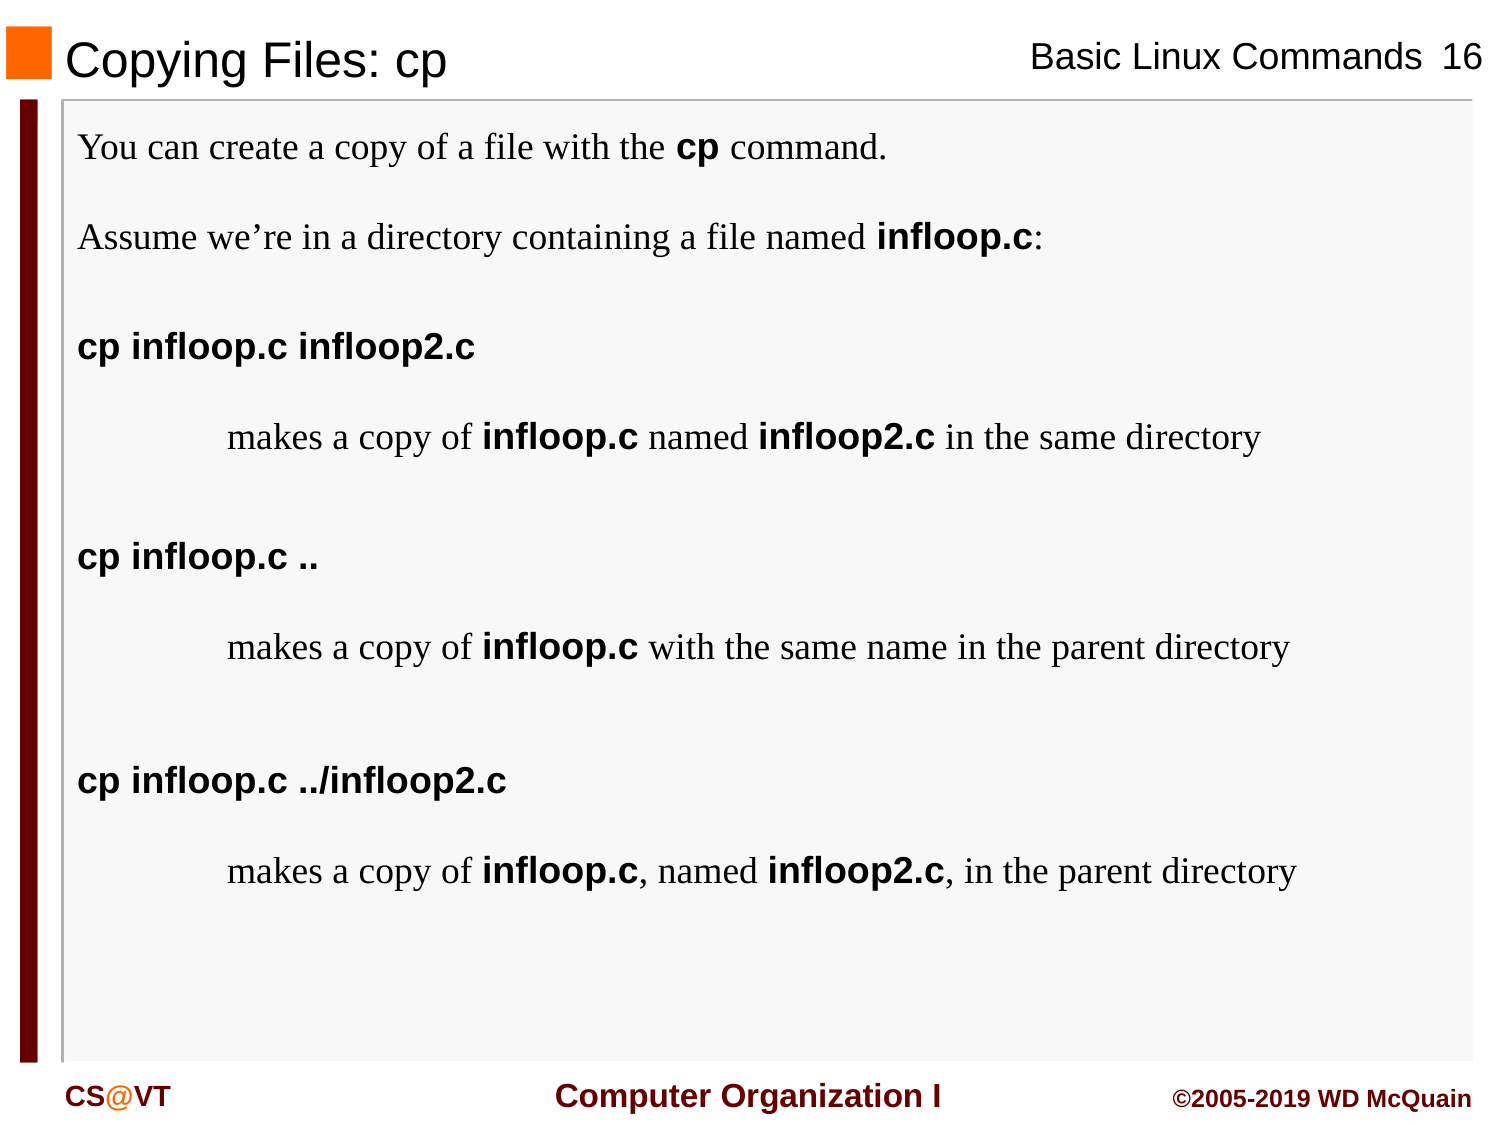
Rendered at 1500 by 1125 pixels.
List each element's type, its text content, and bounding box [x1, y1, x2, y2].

text_box cp infloop.c .. makes a copy of infloop.c with the same name in the parent directory [62, 524, 1475, 675]
text_box cp infloop.c infloop2.c makes a copy of infloop.c named infloop2.c in the same directory [62, 314, 1475, 464]
title Copying Files: cp [50, 29, 1000, 86]
text_box cp infloop.c ../infloop2.c makes a copy of infloop.c, named infloop2.c, in the parent directory [62, 748, 1475, 899]
text_box You can create a copy of a file with the cp command. Assume we’re in a directory containing a file named infloop.c: [62, 114, 1475, 264]
